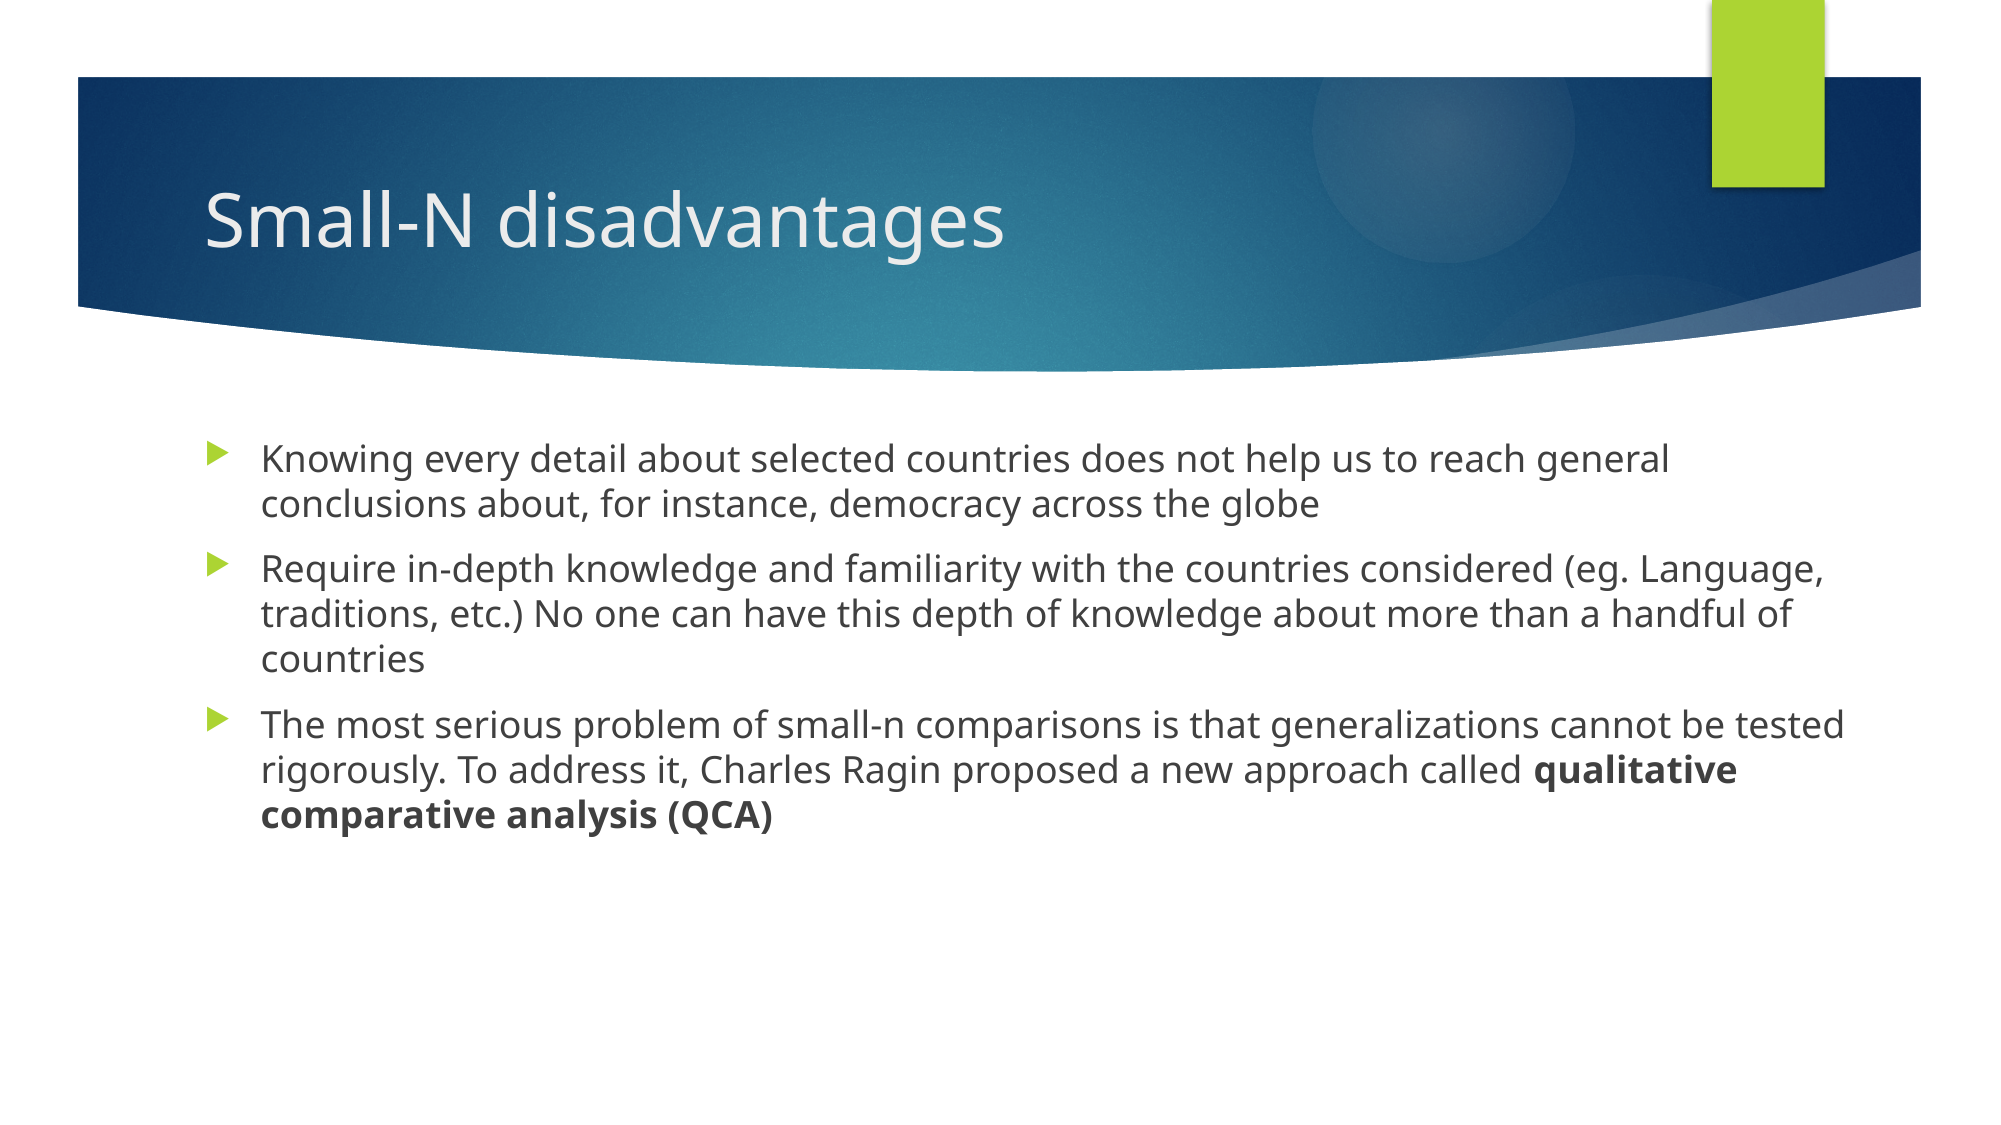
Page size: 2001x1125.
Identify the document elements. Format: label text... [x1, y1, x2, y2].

title Small-N disadvantages [189, 159, 1627, 276]
list Knowing every detail about selected countries does not help us to reach general conclusions about, for instance, democracy across the globe Require in-depth knowledge and familiarity with the countries considered (eg. Language, traditions, etc.) No one can have this depth of knowledge about more than a handful of countries The most serious problem of small-n comparisons is that generalizations cannot be tested rigorously. To address it, Charles Ragin proposed a new approach called qualitative comparative analysis (QCA) [189, 427, 1891, 988]
